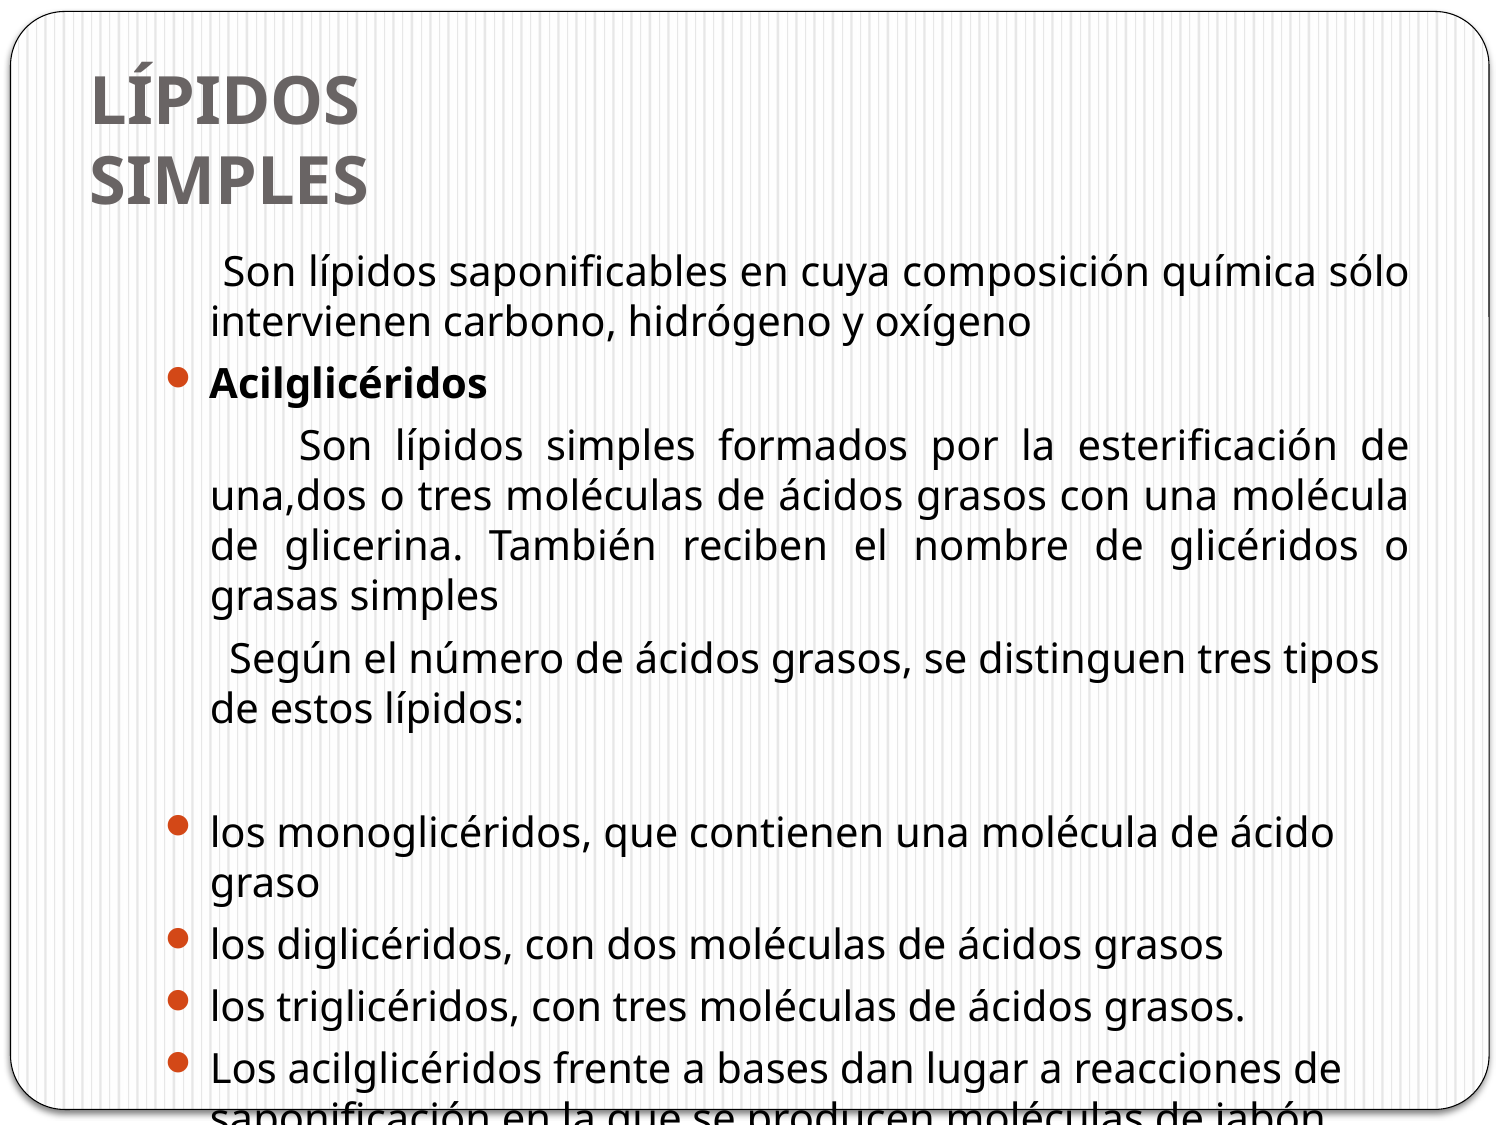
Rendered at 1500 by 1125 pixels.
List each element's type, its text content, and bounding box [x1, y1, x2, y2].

title LÍPIDOS SIMPLES [75, 45, 563, 233]
list Son lípidos saponificables en cuya composición química sólo intervienen carbono, hidrógeno y oxígeno Acilglicéridos Son lípidos simples formados por la esterificación de una,dos o tres moléculas de ácidos grasos con una molécula de glicerina. También reciben el nombre de glicéridos o grasas simples Según el número de ácidos grasos, se distinguen tres tipos de estos lípidos: los monoglicéridos, que contienen una molécula de ácido graso los diglicéridos, con dos moléculas de ácidos grasos los triglicéridos, con tres moléculas de ácidos grasos. Los acilglicéridos frente a bases dan lugar a reacciones de saponificación en la que se producen moléculas de jabón. [150, 237, 1425, 988]
